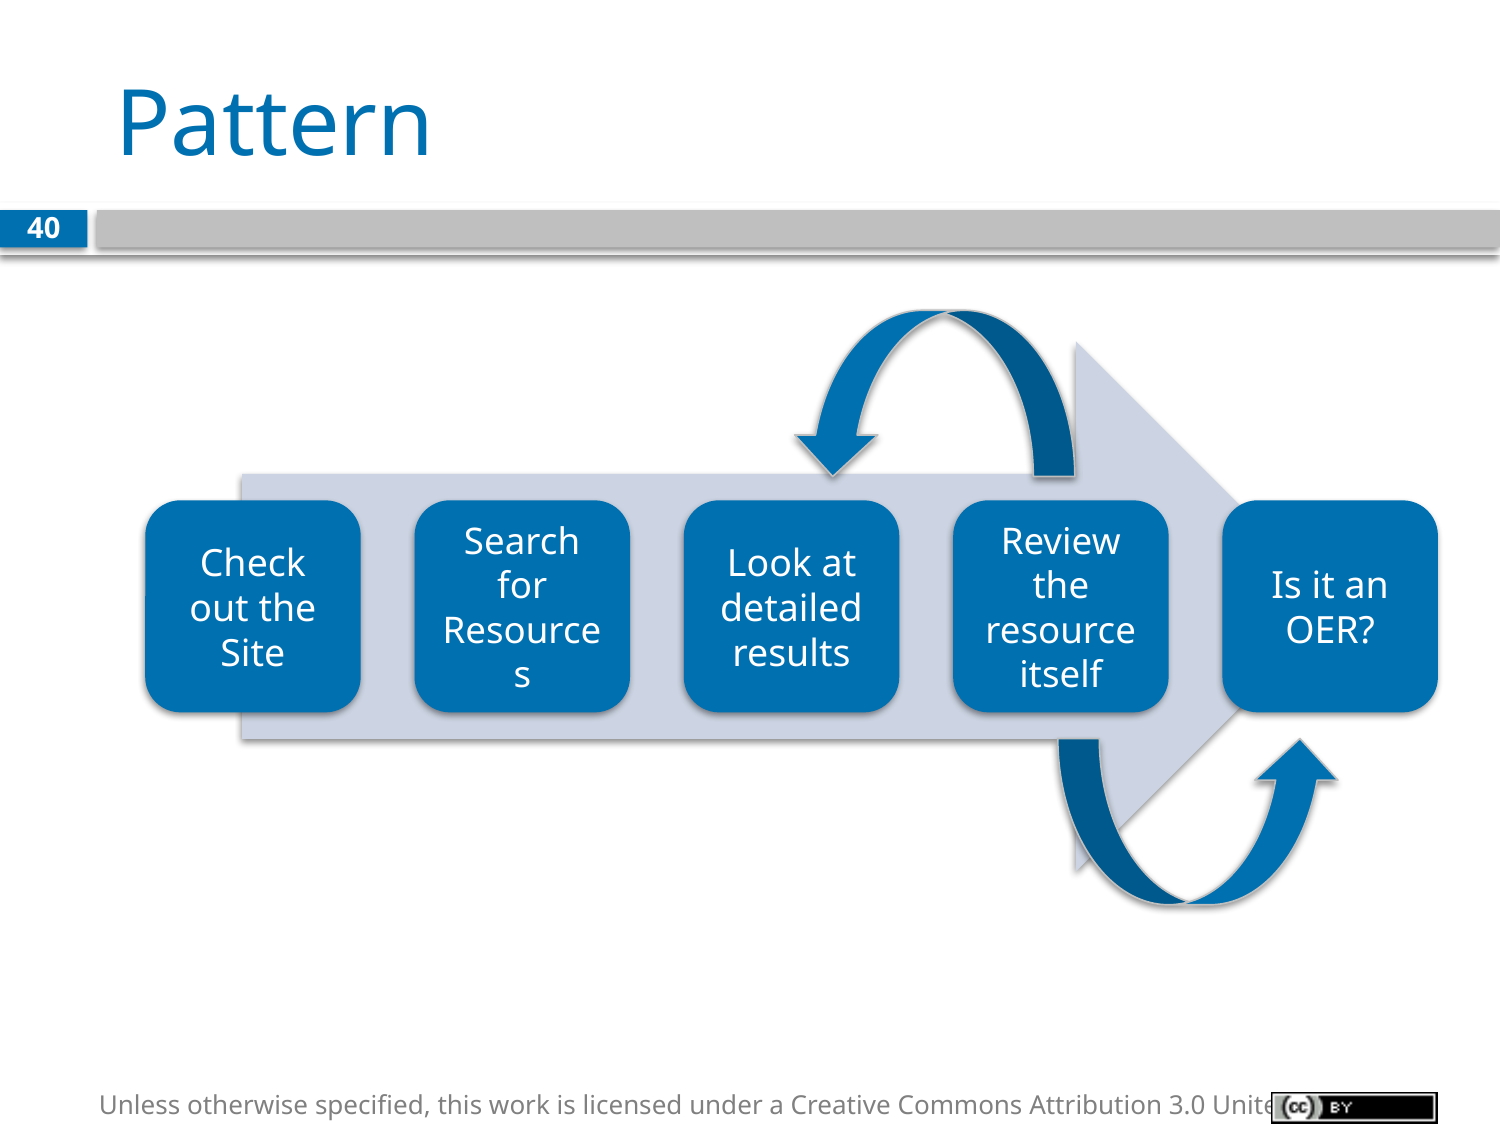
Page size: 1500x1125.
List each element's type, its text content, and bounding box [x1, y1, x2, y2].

text_box [1111, 882, 1268, 906]
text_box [145, 340, 1439, 872]
picture [1271, 1092, 1438, 1124]
text_box [858, 309, 1029, 340]
slide_number 40 [0, 208, 88, 249]
title Pattern [100, 37, 1438, 200]
